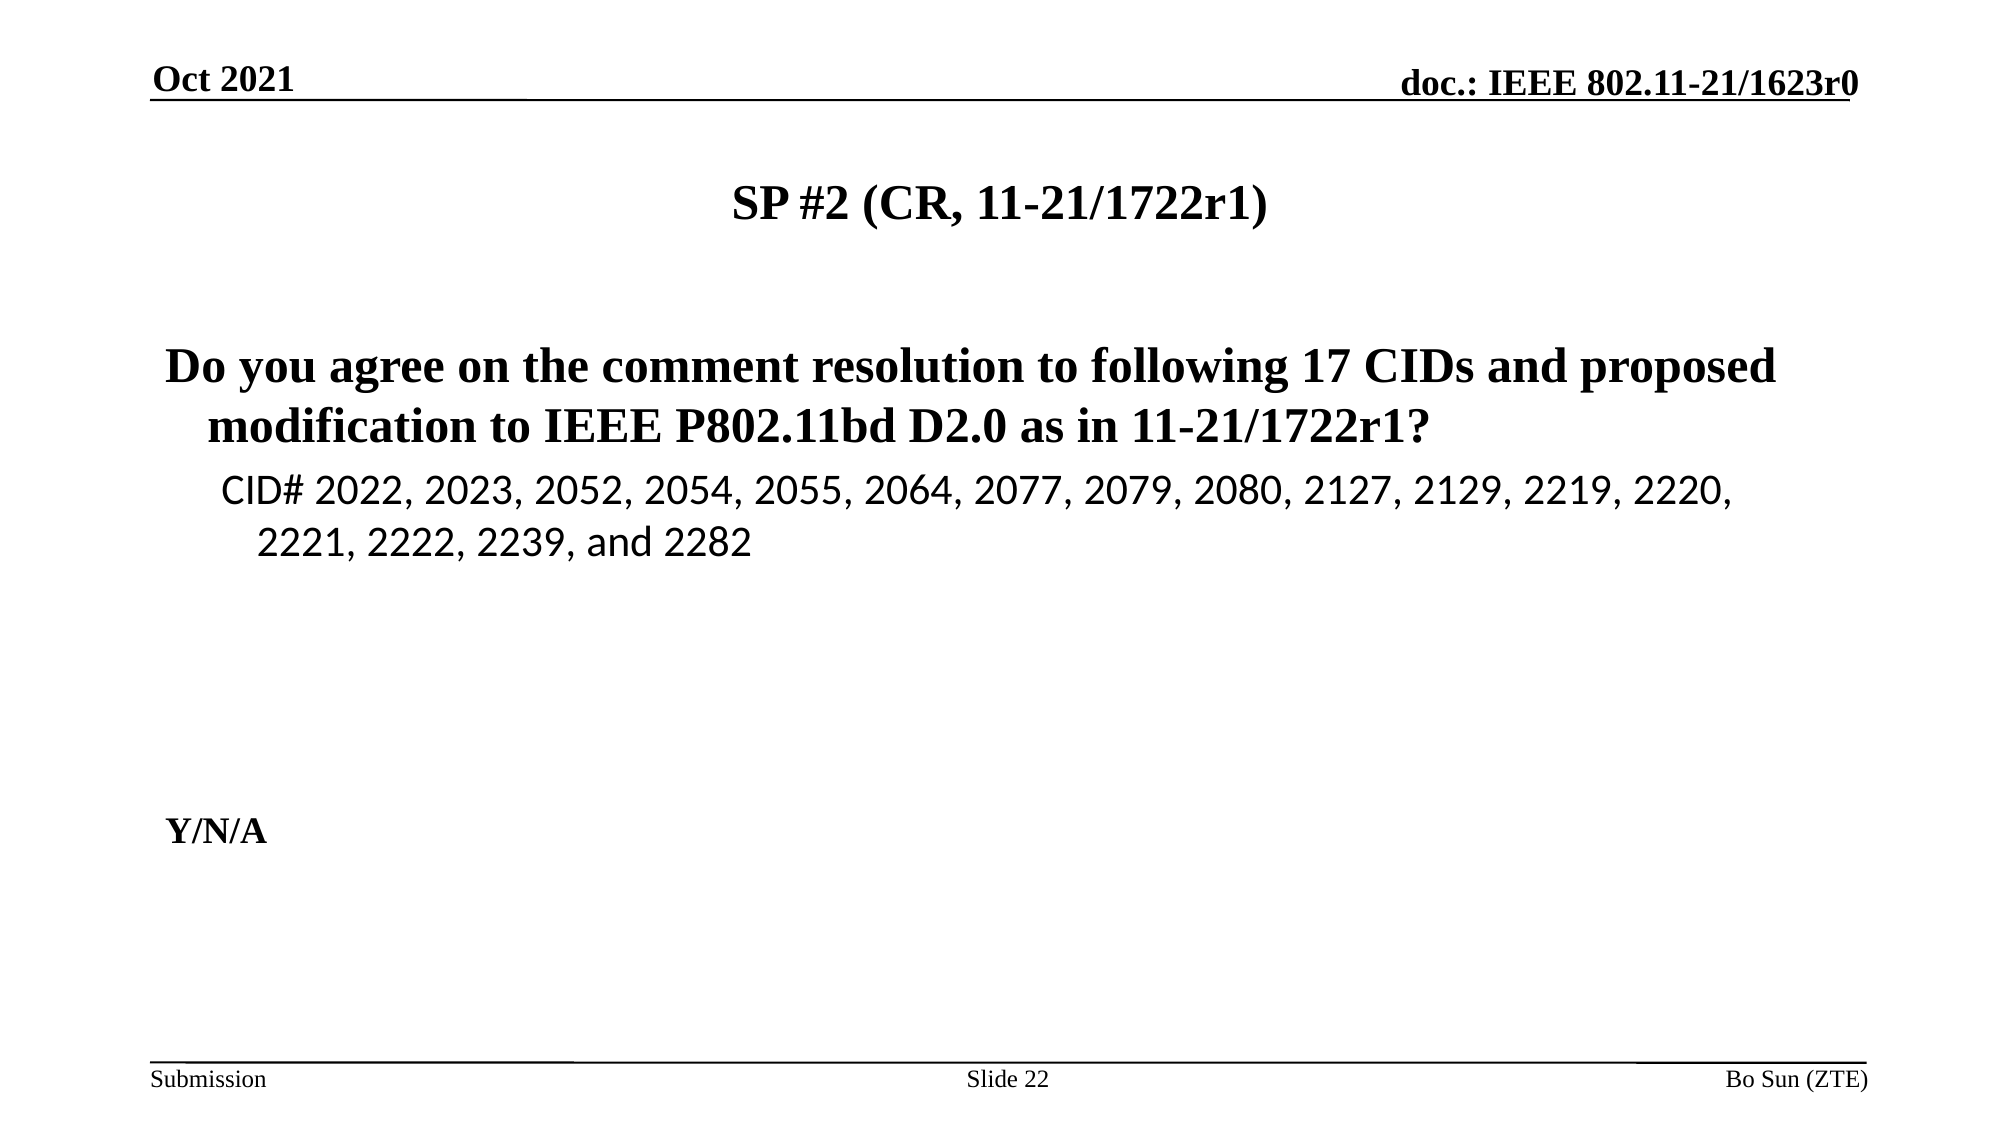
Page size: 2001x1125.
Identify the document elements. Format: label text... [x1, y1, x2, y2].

slide_number Slide 22 [949, 1061, 1067, 1123]
footer Bo Sun (ZTE) [1171, 1061, 1869, 1093]
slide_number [152, 54, 563, 100]
list Do you agree on the comment resolution to following 17 CIDs and proposed modification to IEEE P802.11bd D2.0 as in 11-21/1722r1? CID# 2022, 2023, 2052, 2054, 2055, 2064, 2077, 2079, 2080, 2127, 2129, 2219, 2220, 2221, 2222, 2239, and 2282 Y/N/A [149, 324, 1850, 1000]
title SP #2 (CR, 11-21/1722r1) [149, 112, 1850, 288]
